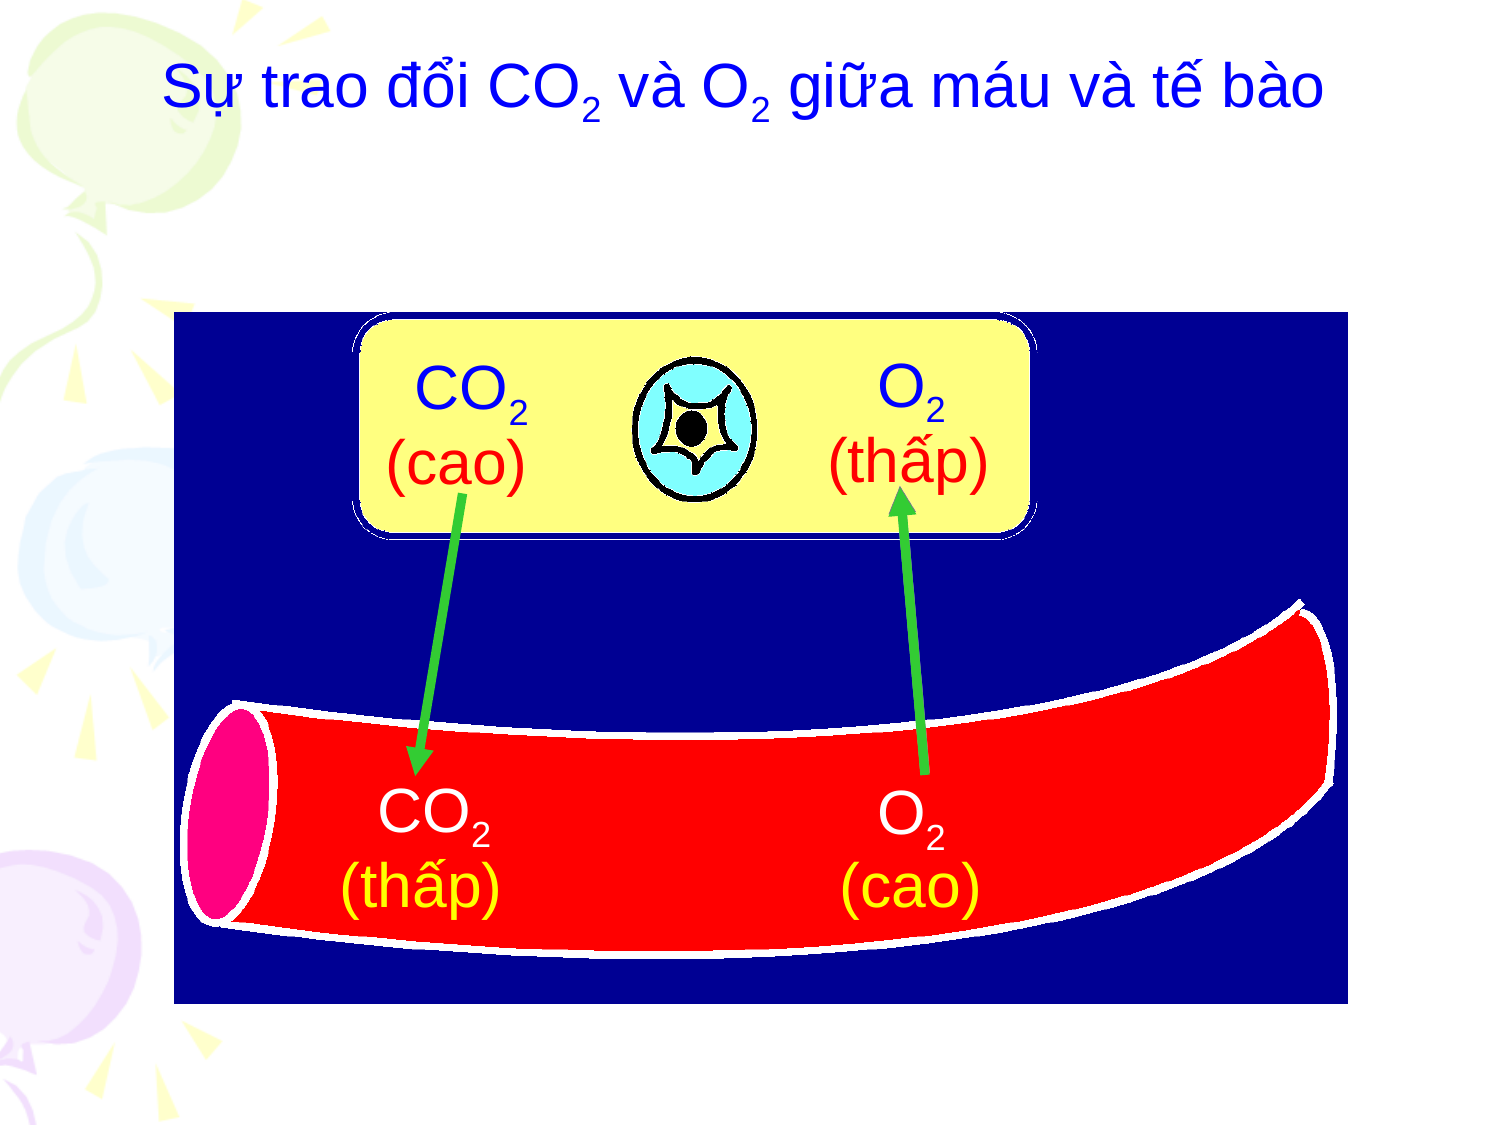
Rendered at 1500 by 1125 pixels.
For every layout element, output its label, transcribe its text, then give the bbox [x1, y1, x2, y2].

text_box Sự trao đổi CO2 và O2 giữa máu và tế bào [0, 24, 1488, 150]
picture [0, 0, 1500, 1125]
